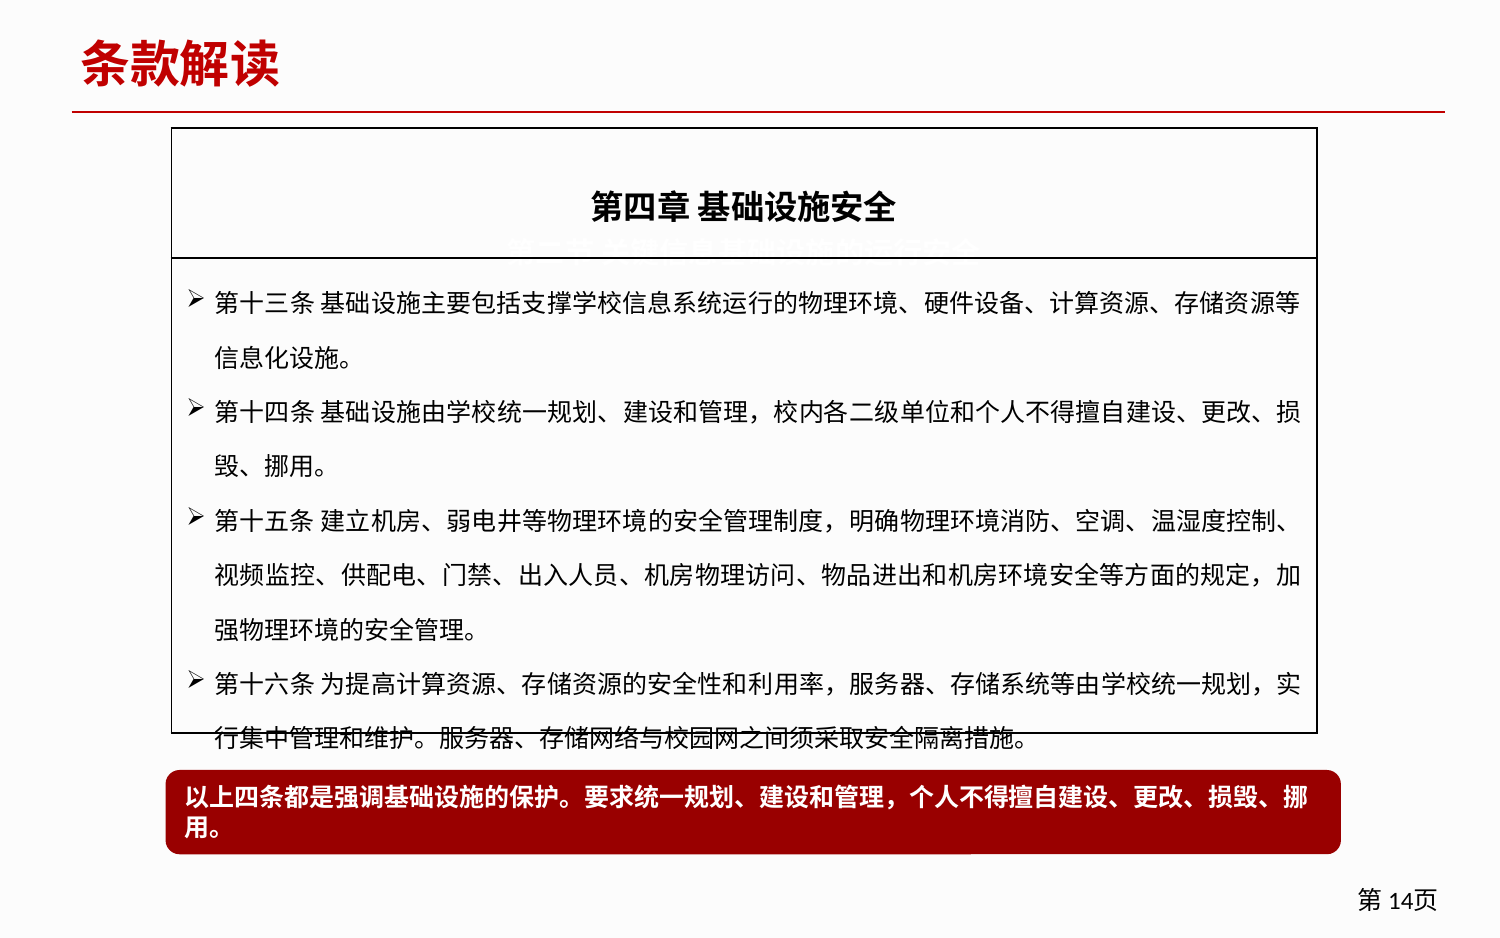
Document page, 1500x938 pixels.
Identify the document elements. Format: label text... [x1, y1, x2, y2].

table_header 第四章 基础设施安全 第二节 关键信息基础设施的运行安全 [172, 129, 1316, 257]
text_box 以上四条都是强调基础设施的保护。要求统一规划、建设和管理，个人不得擅自建设、更改、损毁、挪用。 [165, 769, 1341, 855]
table_cell 第十三条 基础设施主要包括支撑学校信息系统运行的物理环境、硬件设备、计算资源、存储资源等信息化设施。 第十四条 基础设施由学校统一规划、建设和管理，校内各二级单位和个人不得擅自建设、更改、损毁、挪用。 第十五条 建立机房、弱电井等物理环境的安全管理制度，明确物理环境消防、空调、温湿度控制、视频监控、供配电、门禁、出入人员、机房物理访问、物品进出和机房环境安全等方面的规定，加强物理环境的安全管理。 第十六条 为提高计算资源、存储资源的安全性和利用率，服务器、存储系统等由学校统一规划，实行集中管理和维护。服务器、存储网络与校园网之间须采取安全隔离措施。 [172, 259, 1316, 732]
text_box 条款解读 [65, 25, 1126, 100]
